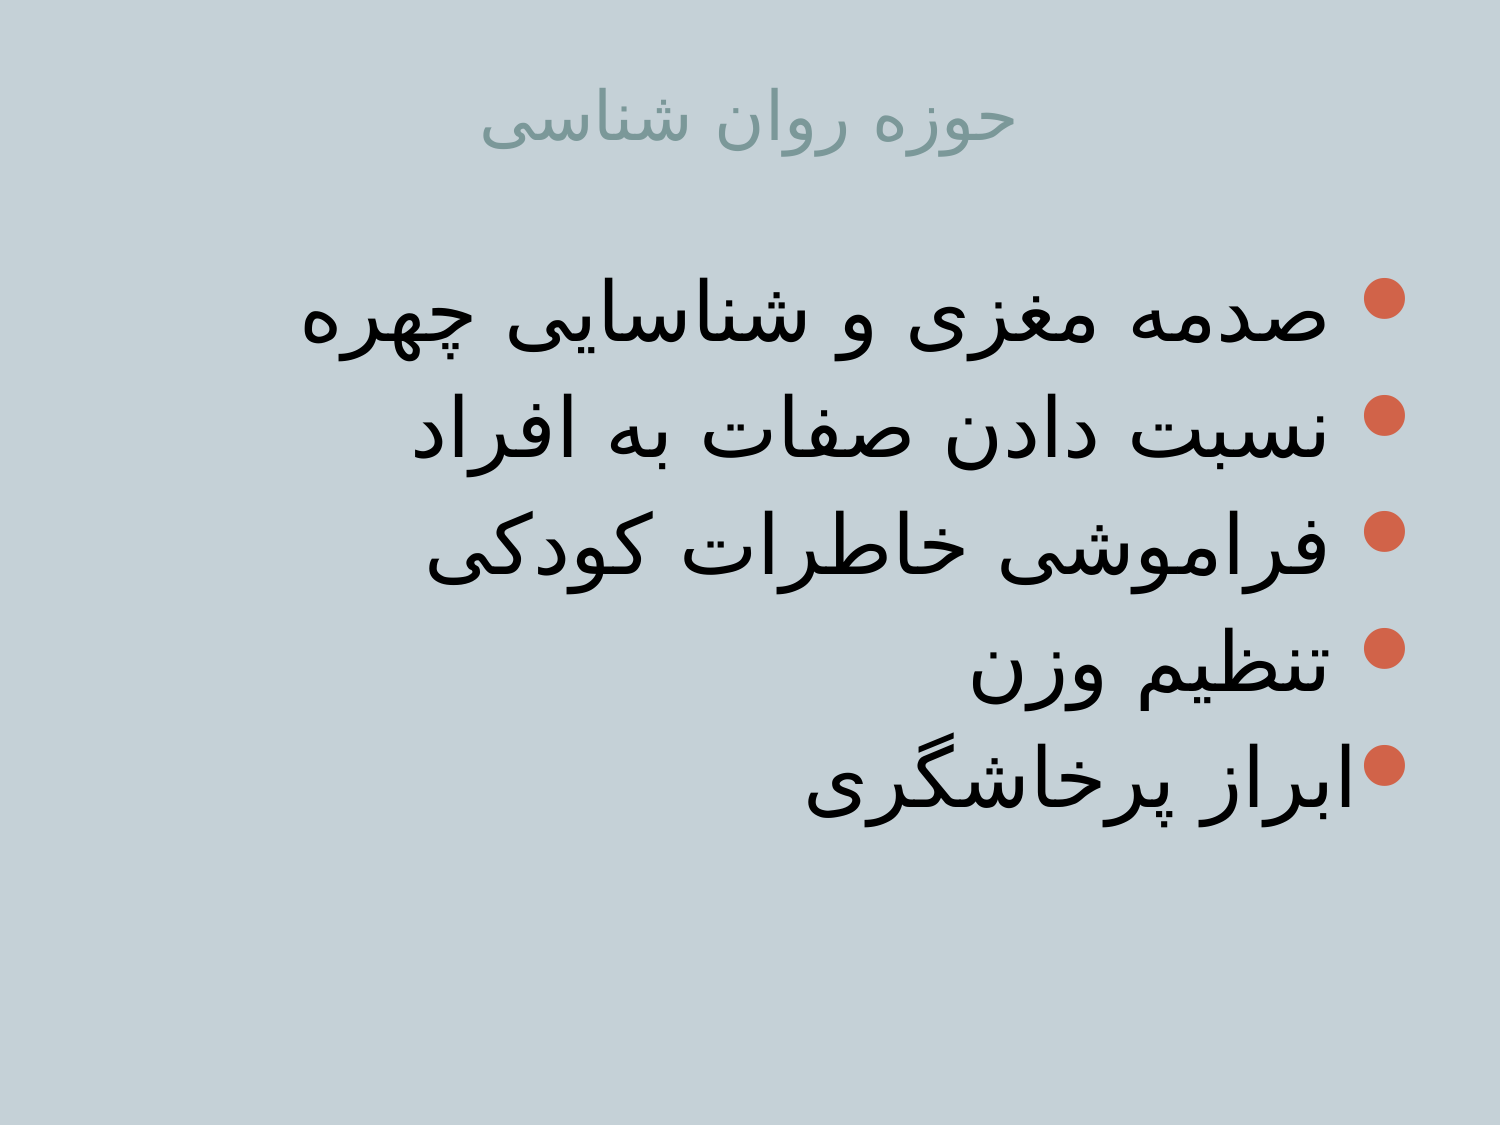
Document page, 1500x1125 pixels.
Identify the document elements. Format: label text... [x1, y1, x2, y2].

title حوزه روان شناسی [49, 37, 1450, 162]
list صدمه مغزی و شناسایی چهره نسبت دادن صفات به افراد فراموشی خاطرات کودکی تنظیم وزن ابراز پرخاشگری [49, 250, 1445, 1001]
